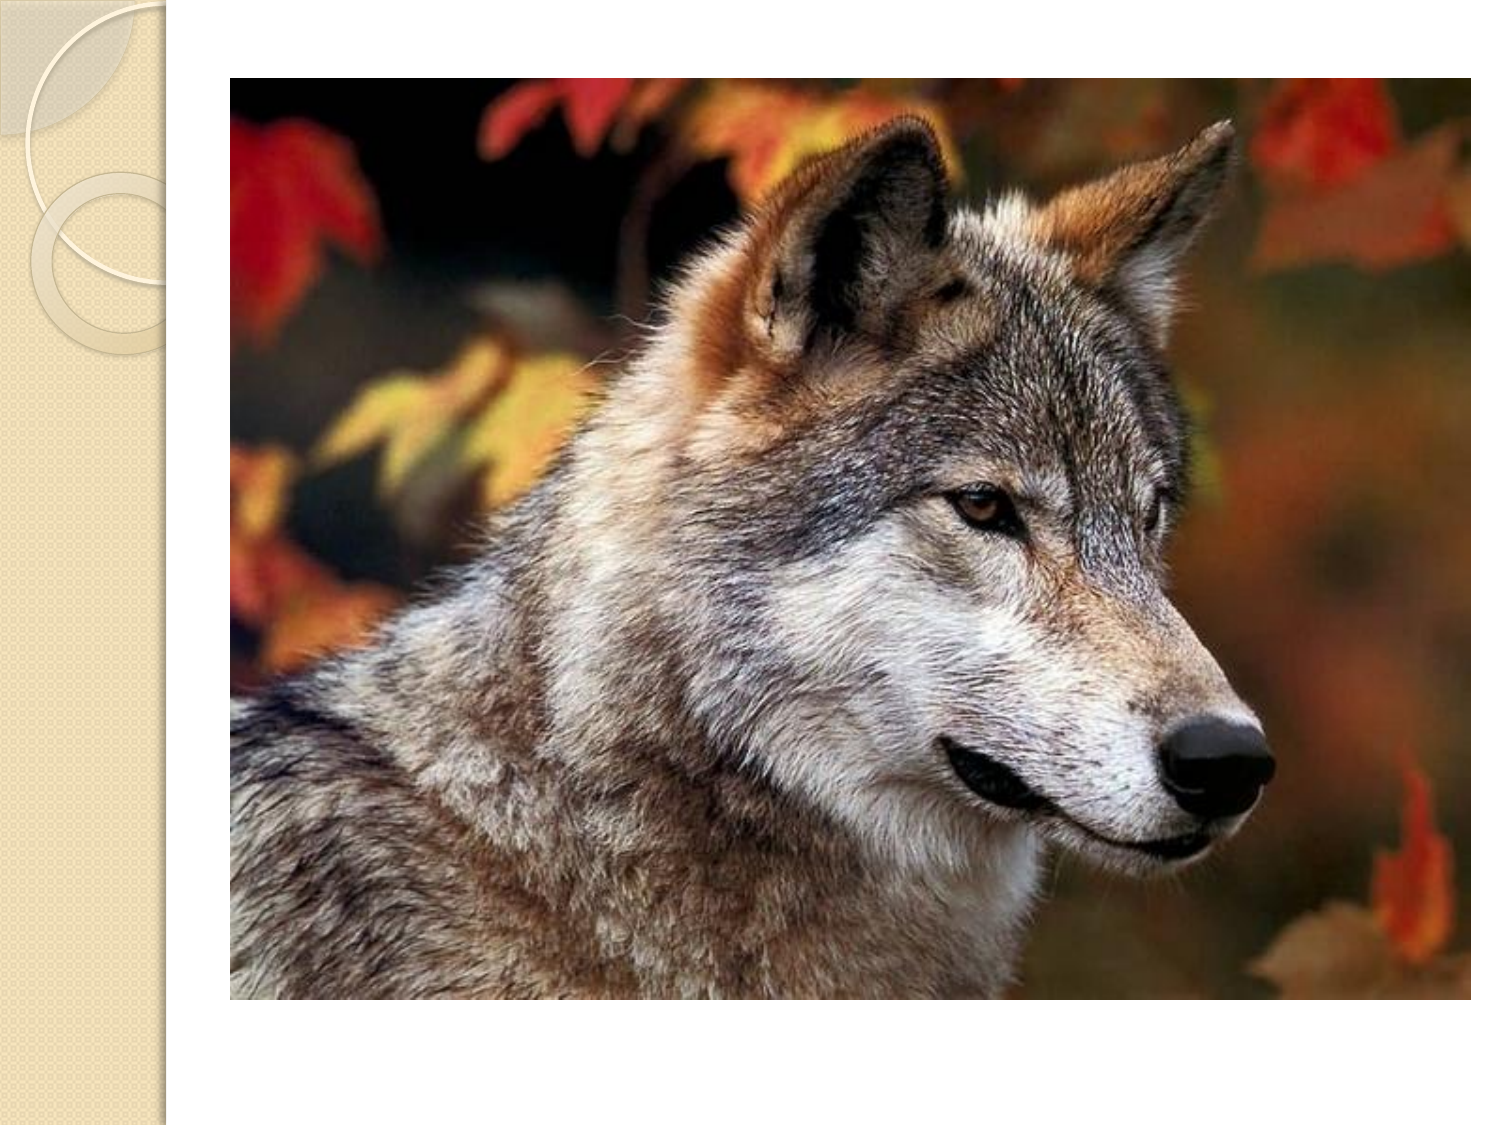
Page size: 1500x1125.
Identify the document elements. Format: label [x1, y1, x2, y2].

picture [229, 77, 1471, 1000]
